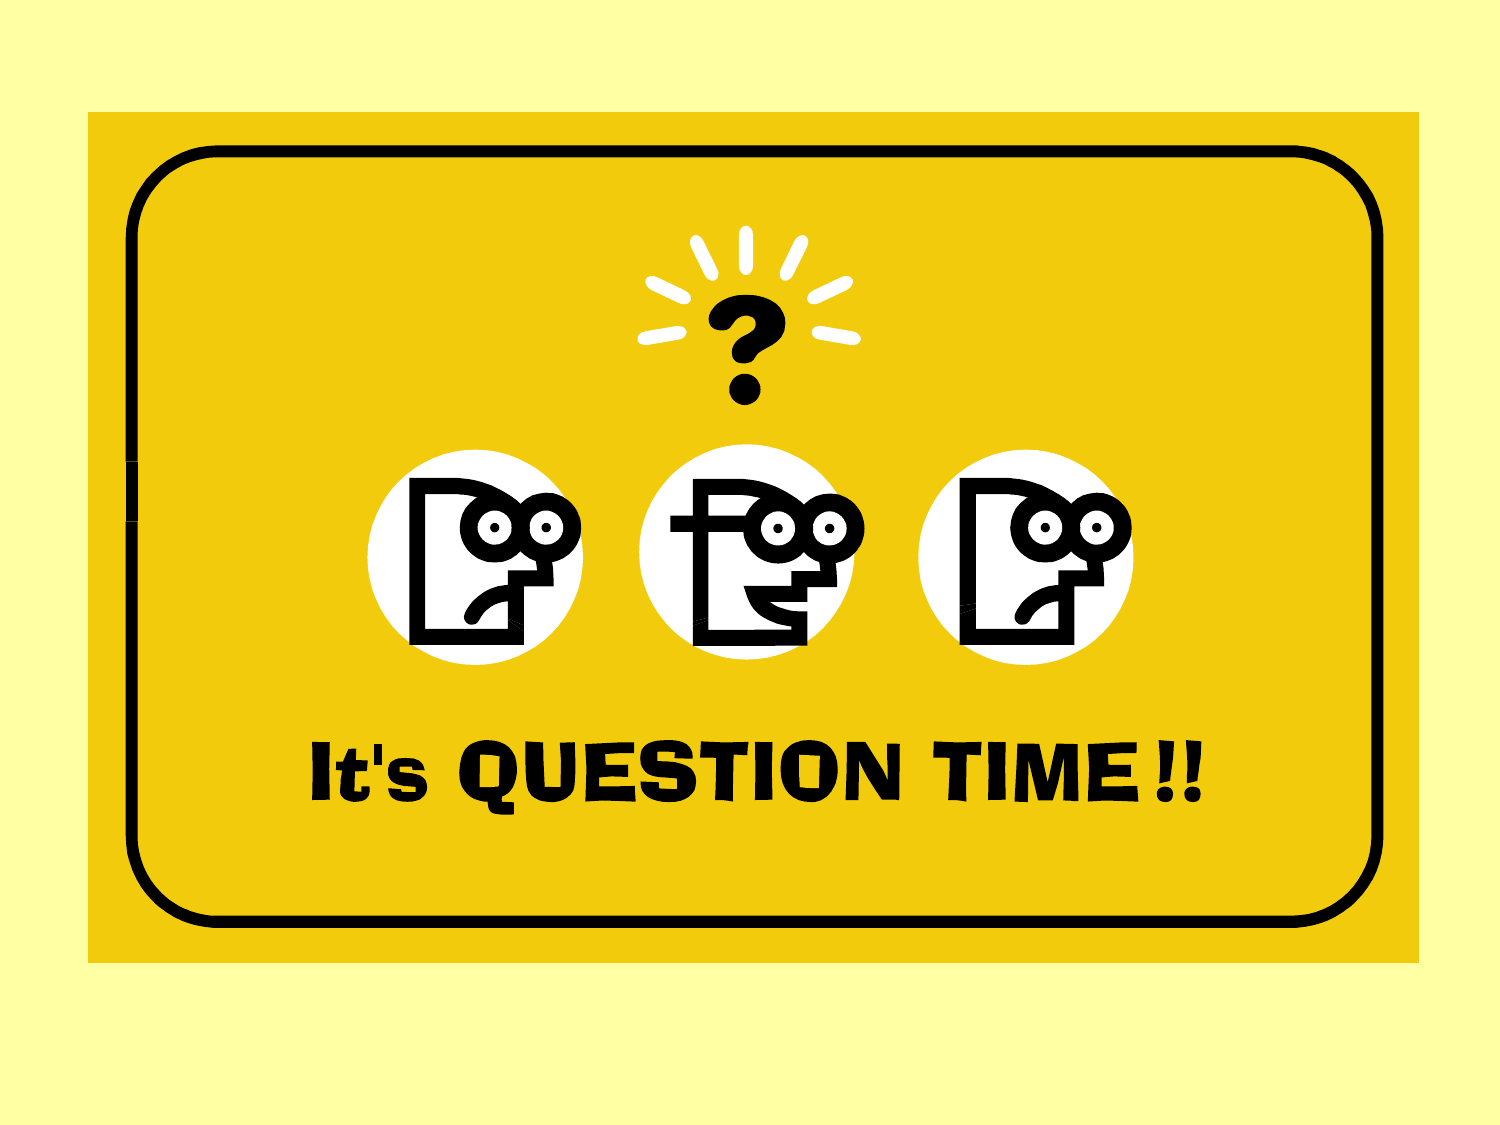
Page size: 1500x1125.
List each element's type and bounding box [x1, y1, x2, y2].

picture [87, 112, 1420, 963]
